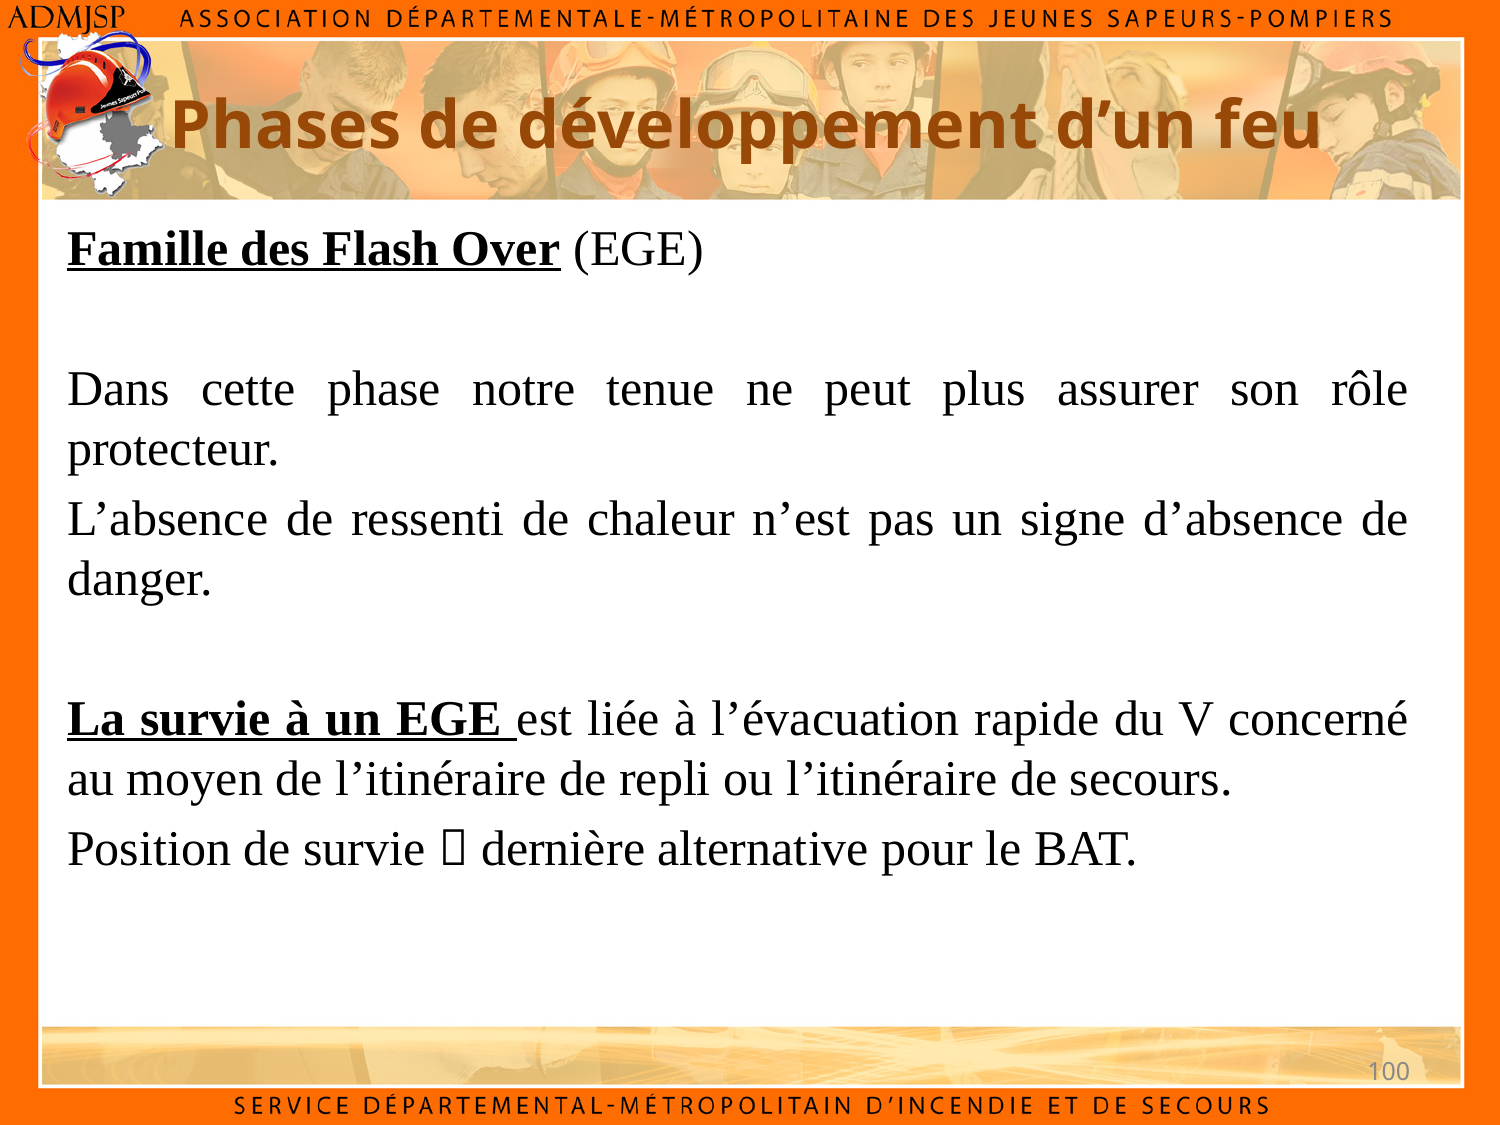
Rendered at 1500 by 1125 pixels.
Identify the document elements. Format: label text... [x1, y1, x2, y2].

text_box Famille des Flash Over (EGE) Dans cette phase notre tenue ne peut plus assurer son rôle protecteur. L’absence de ressenti de chaleur n’est pas un signe d’absence de danger. La survie à un EGE est liée à l’évacuation rapide du V concerné au moyen de l’itinéraire de repli ou l’itinéraire de secours. Position de survie  dernière alternative pour le BAT. [52, 207, 1425, 883]
picture [0, 0, 1500, 1125]
text_box 100 [1074, 1042, 1425, 1103]
title Phases de développement d’un feu [41, 45, 1454, 200]
